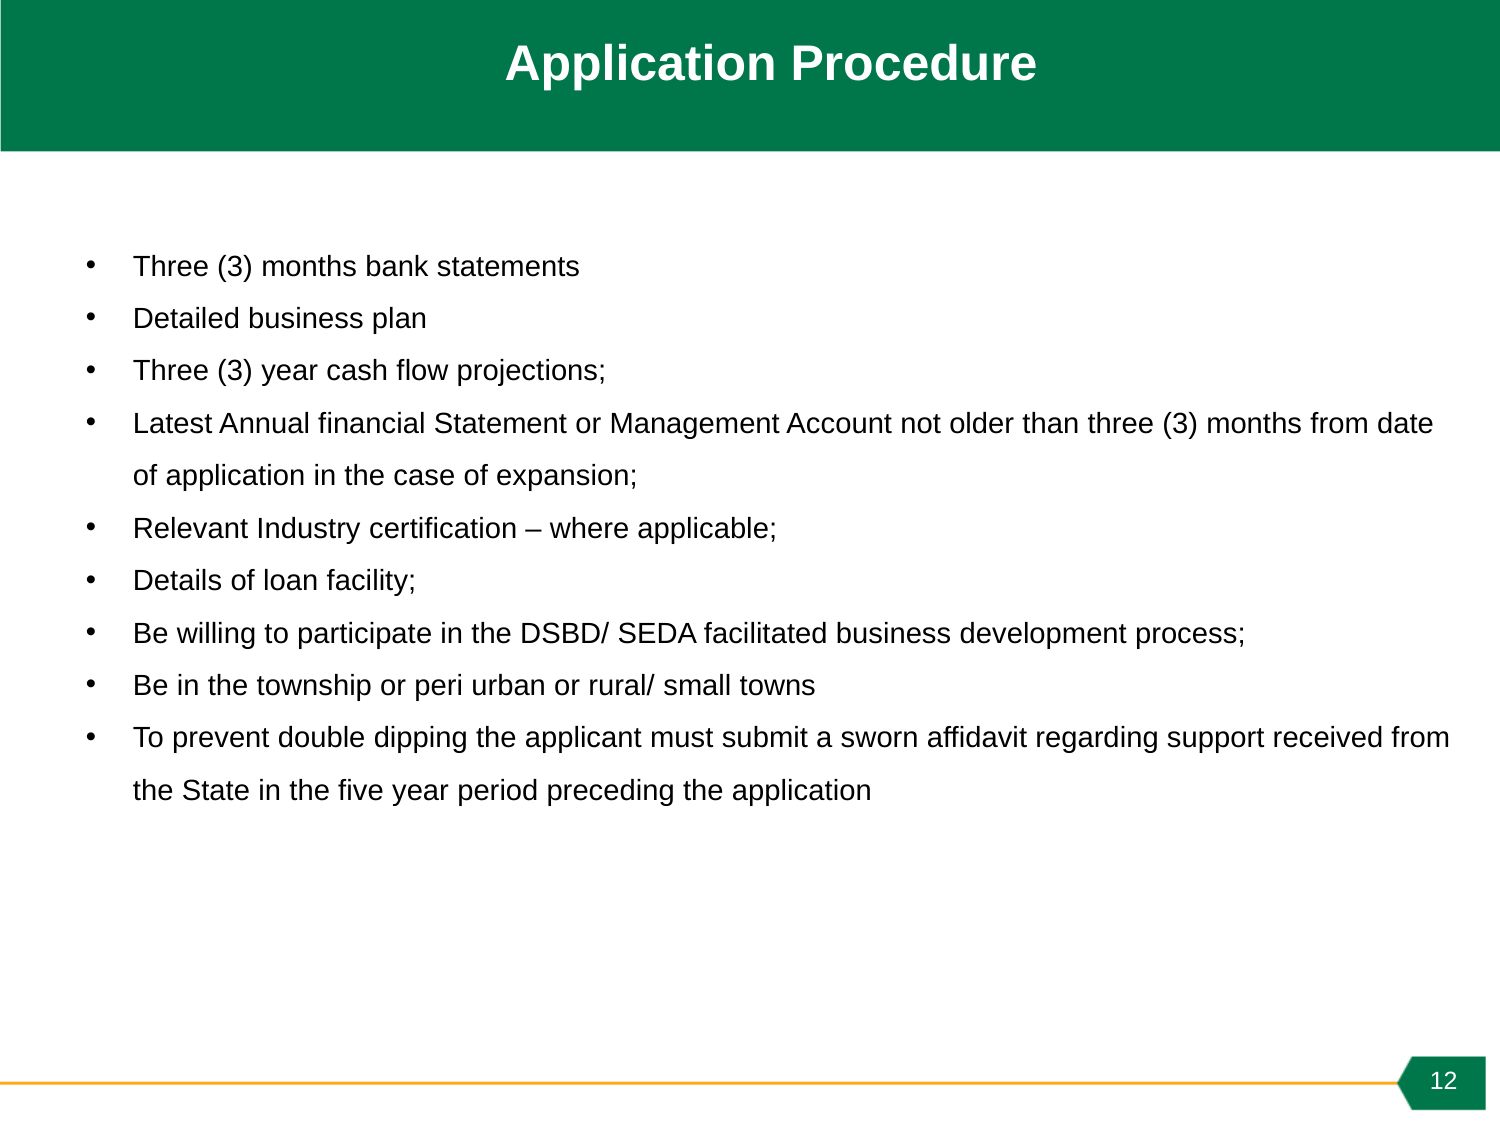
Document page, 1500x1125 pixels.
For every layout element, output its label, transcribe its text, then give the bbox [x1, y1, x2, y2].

text_box Application Procedure [39, 22, 1500, 278]
text_box Three (3) months bank statements Detailed business plan Three (3) year cash flow projections; Latest Annual financial Statement or Management Account not older than three (3) months from date of application in the case of expansion; Relevant Industry certification – where applicable; Details of loan facility; Be willing to participate in the DSBD/ SEDA facilitated business development process; Be in the township or peri urban or rural/ small towns To prevent double dipping the applicant must submit a sworn affidavit regarding support received from the State in the five year period preceding the application [71, 186, 1472, 853]
picture [0, 1039, 1500, 1125]
text_box [0, 0, 1500, 152]
